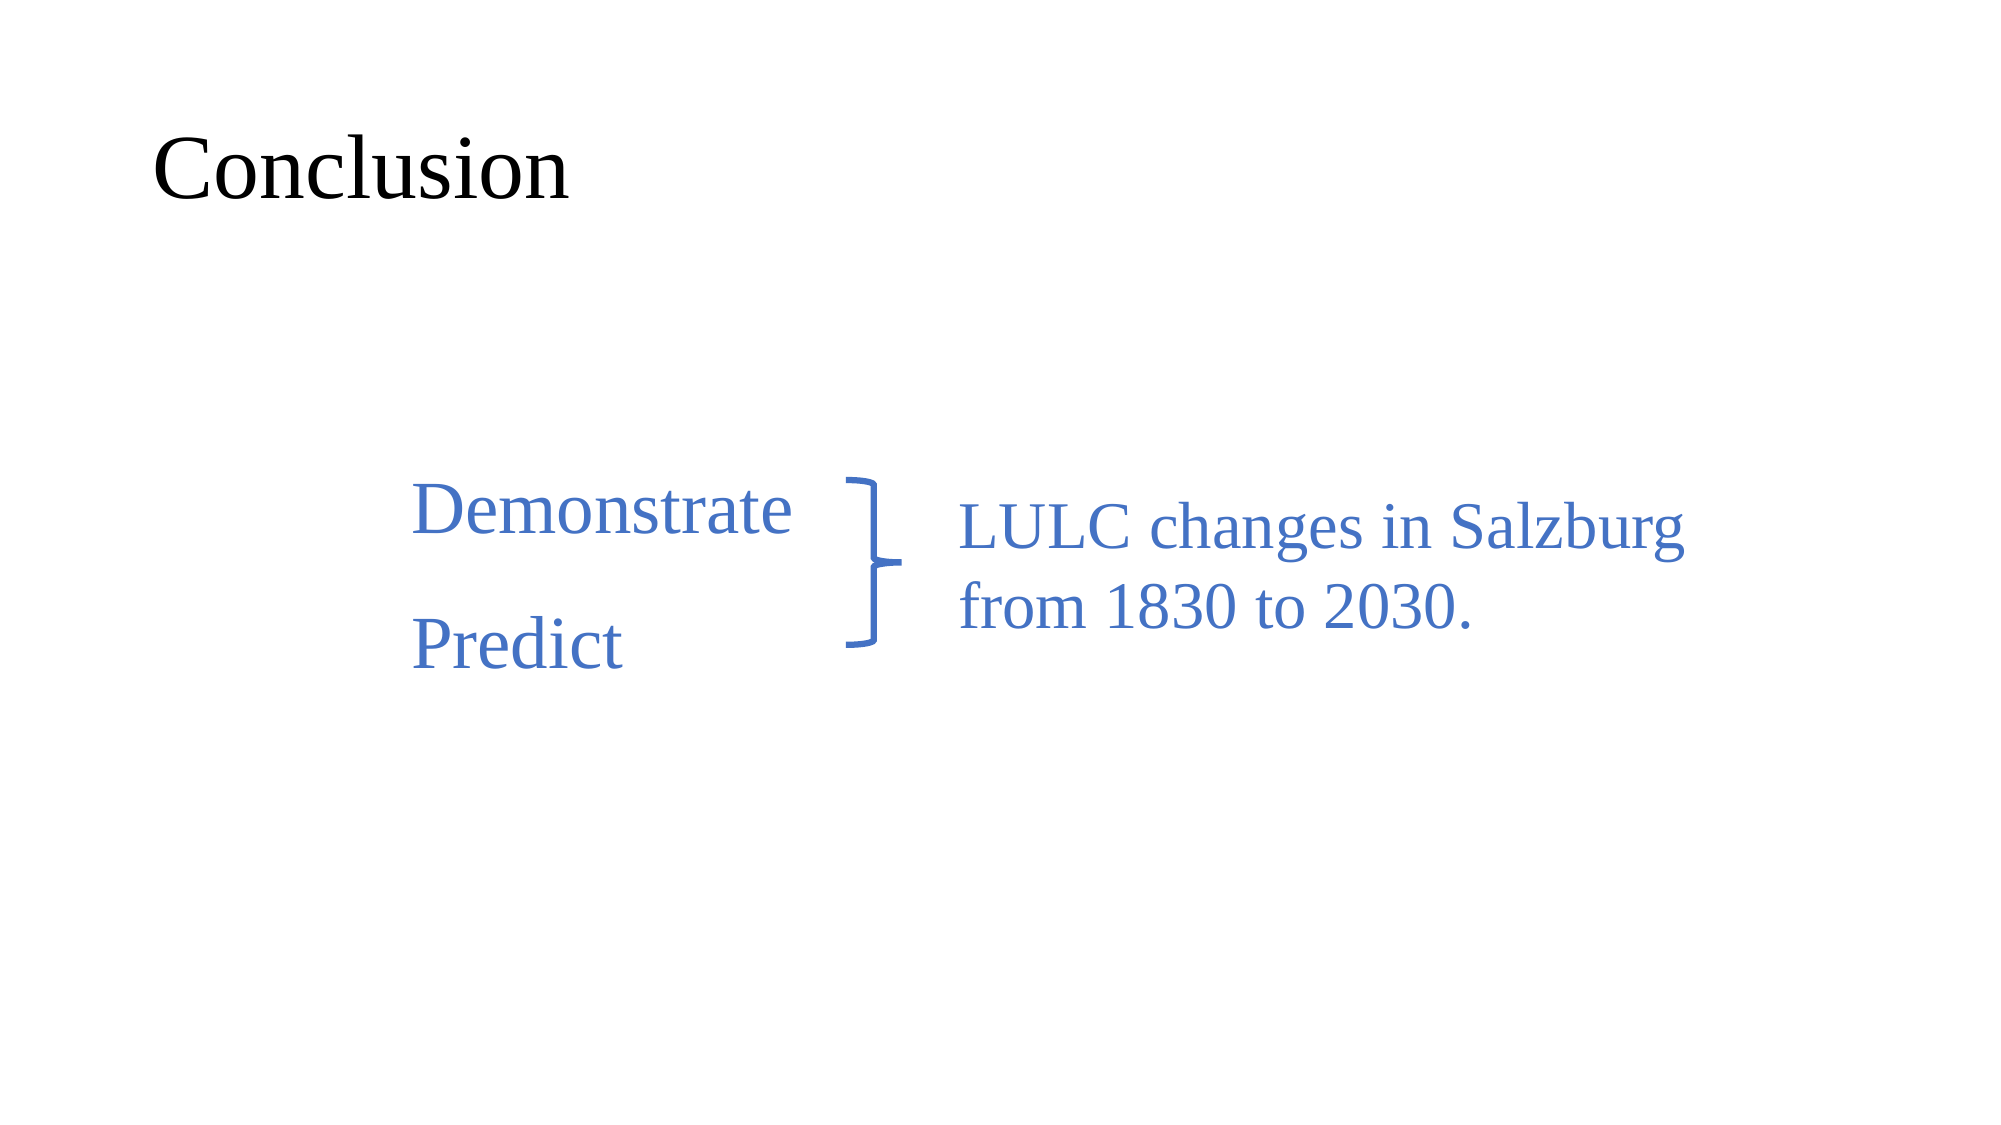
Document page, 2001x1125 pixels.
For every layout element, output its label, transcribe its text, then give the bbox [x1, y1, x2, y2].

text_box [845, 479, 902, 646]
title Conclusion [137, 59, 1863, 278]
text_box LULC changes in Salzburg from 1830 to 2030. [943, 474, 1812, 649]
text_box Demonstrate Predict [396, 405, 833, 691]
